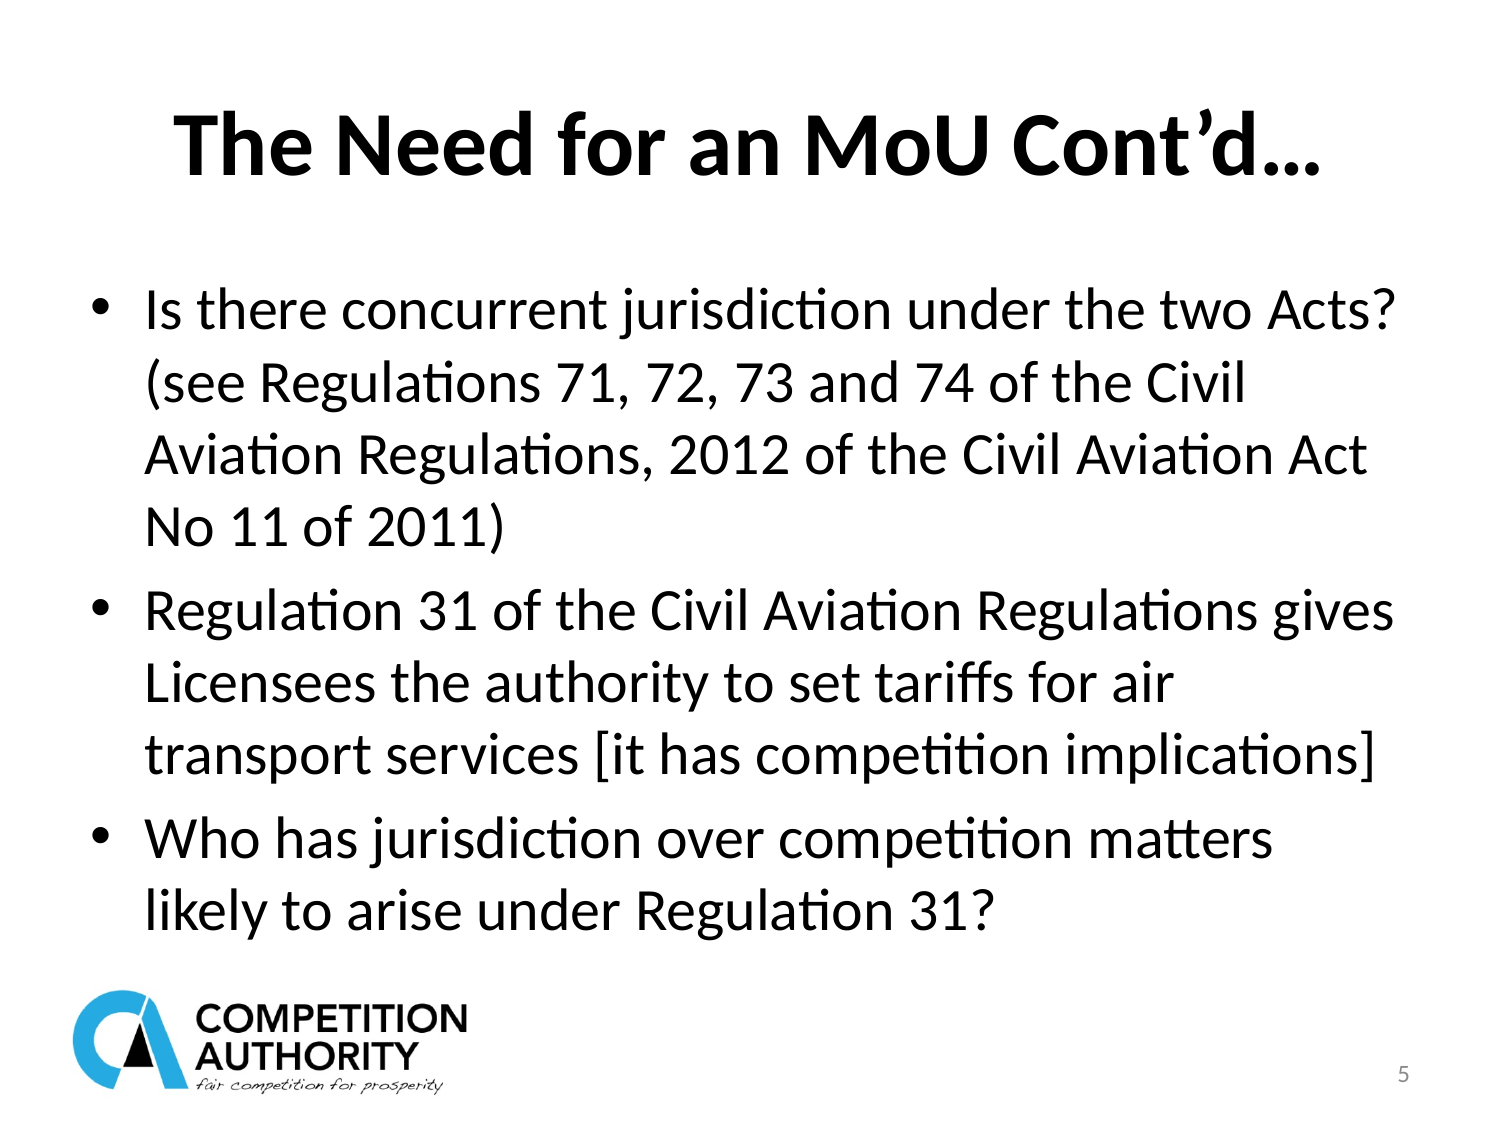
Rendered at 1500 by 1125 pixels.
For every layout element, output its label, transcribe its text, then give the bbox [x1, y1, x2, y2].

picture [70, 987, 471, 1113]
list Is there concurrent jurisdiction under the two Acts? (see Regulations 71, 72, 73 and 74 of the Civil Aviation Regulations, 2012 of the Civil Aviation Act No 11 of 2011) Regulation 31 of the Civil Aviation Regulations gives Licensees the authority to set tariffs for air transport services [it has competition implications] Who has jurisdiction over competition matters likely to arise under Regulation 31? [75, 262, 1425, 1005]
title The Need for an MoU Cont’d… [75, 45, 1425, 233]
slide_number 5 [1074, 1042, 1425, 1103]
